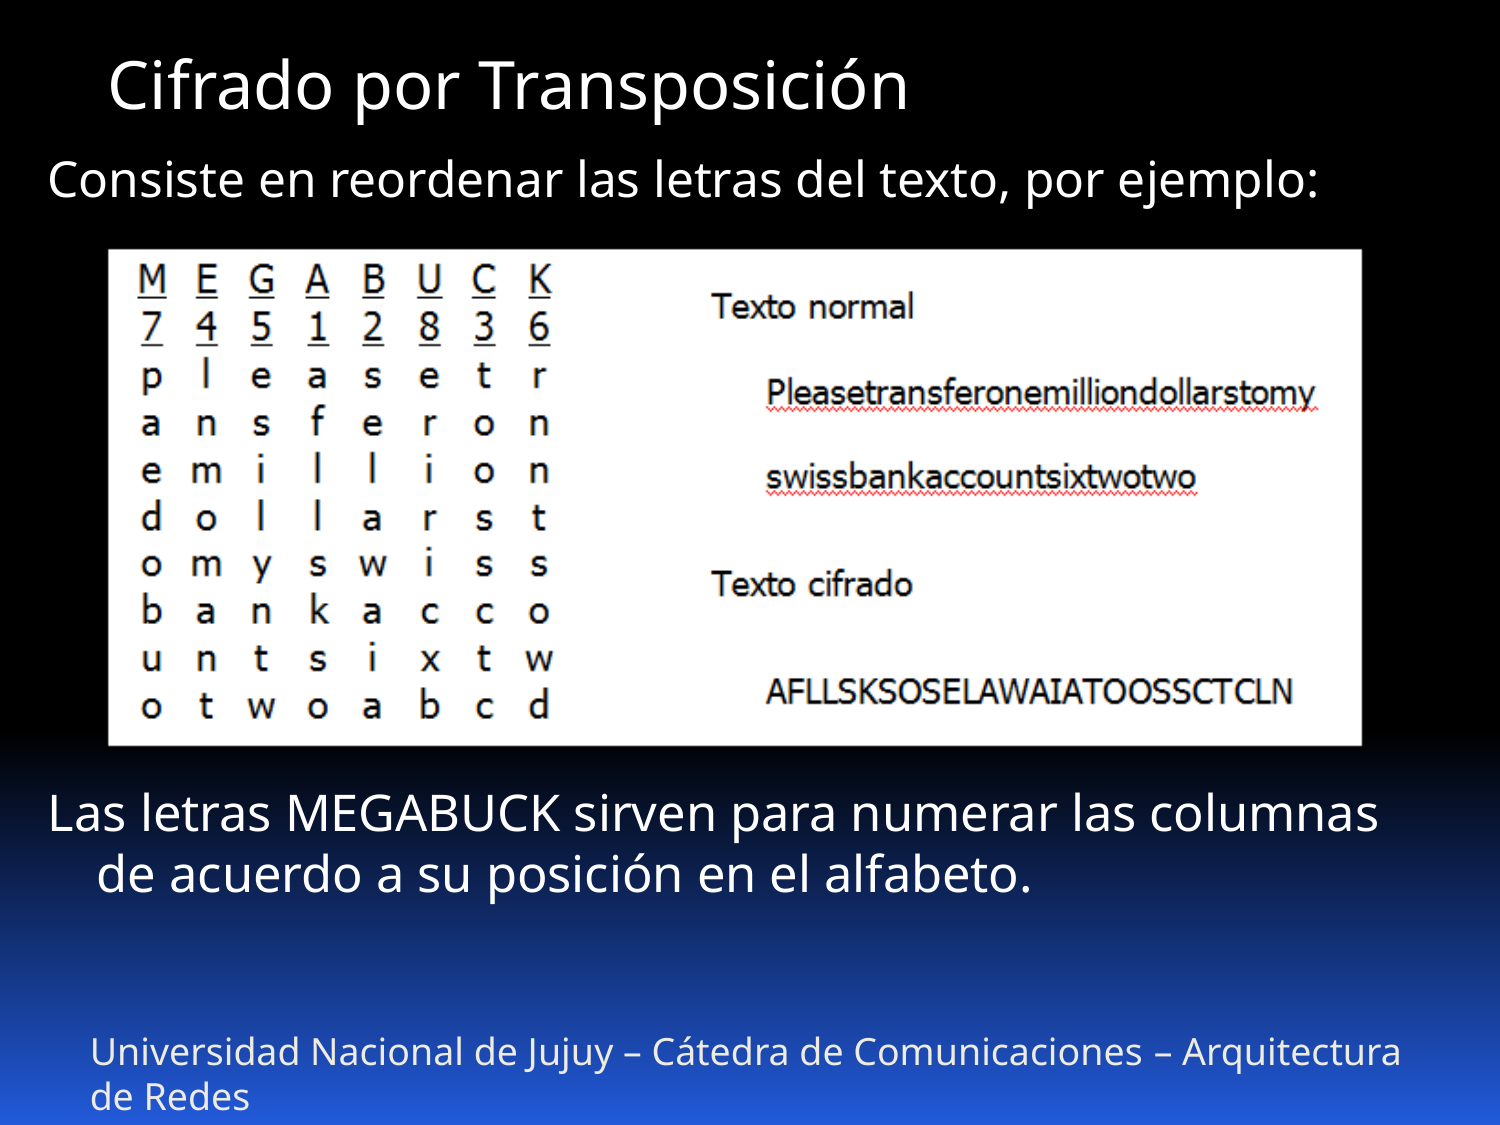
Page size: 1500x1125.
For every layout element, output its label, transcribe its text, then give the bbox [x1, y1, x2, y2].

list Cifrado por Transposición [82, 35, 1445, 140]
list Las letras MEGABUCK sirven para numerar las columnas de acuerdo a su posición en el alfabeto. [23, 773, 1465, 950]
list Consiste en reordenar las letras del texto, por ejemplo: [23, 140, 1465, 258]
picture [105, 245, 1366, 751]
footer Universidad Nacional de Jujuy – Cátedra de Comunicaciones – Arquitectura de Redes [75, 1065, 1463, 1125]
